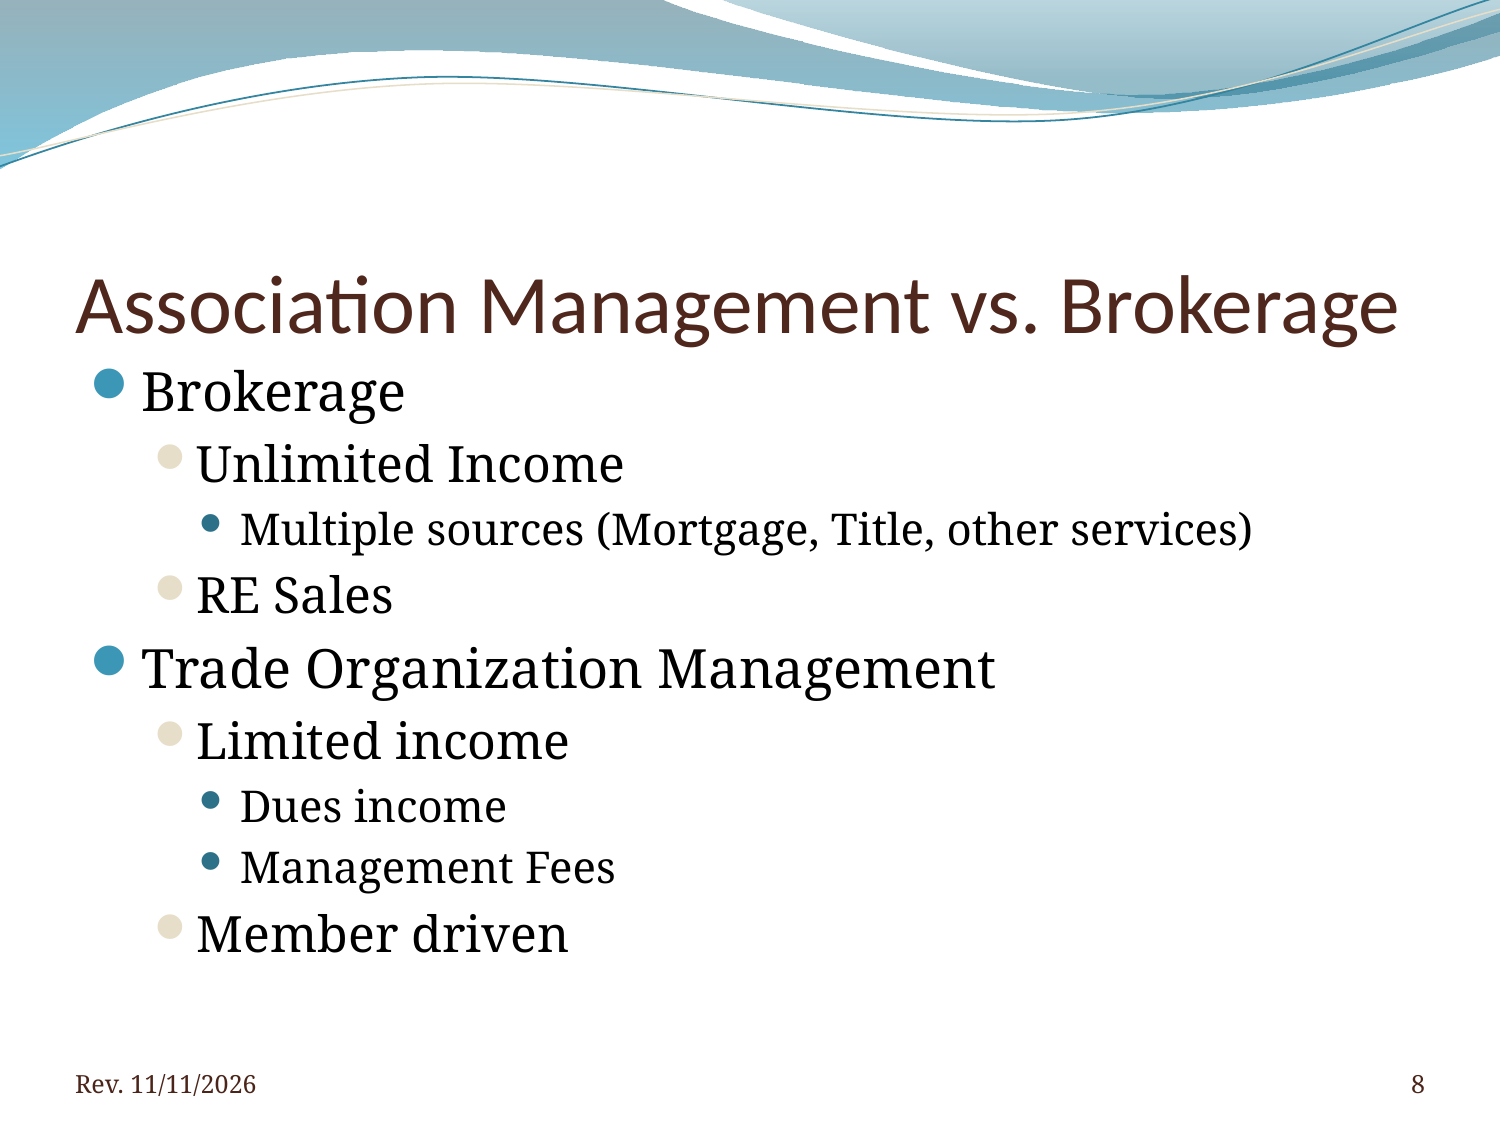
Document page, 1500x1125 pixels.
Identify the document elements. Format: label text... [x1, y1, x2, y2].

slide_number 8 [1299, 1042, 1425, 1103]
list Brokerage Unlimited Income Multiple sources (Mortgage, Title, other services) RE Sales Trade Organization Management Limited income Dues income Management Fees Member driven [75, 350, 1425, 1038]
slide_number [75, 1042, 425, 1103]
title Association Management vs. Brokerage [75, 149, 1425, 350]
